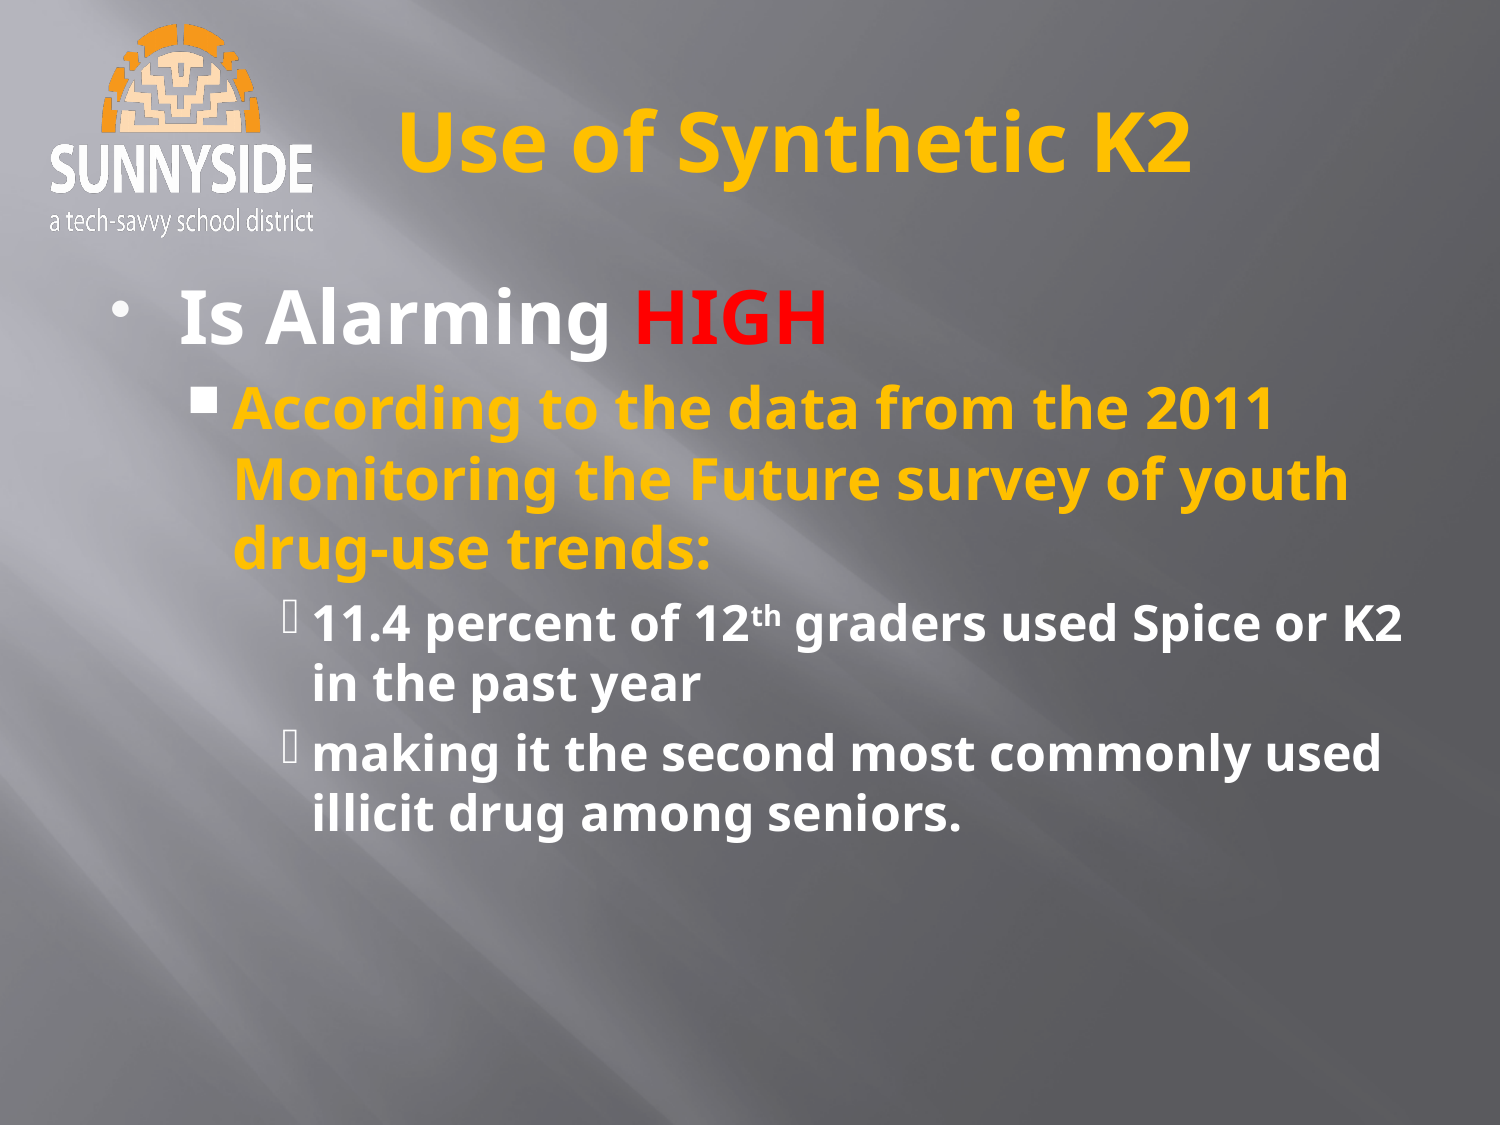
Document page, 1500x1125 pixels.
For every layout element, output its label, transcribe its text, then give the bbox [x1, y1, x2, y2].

picture [49, 24, 313, 238]
title Use of Synthetic K2 [347, 45, 1425, 233]
list Is Alarming HIGH According to the data from the 2011 Monitoring the Future survey of youth drug-use trends: 11.4 percent of 12th graders used Spice or K2 in the past year making it the second most commonly used illicit drug among seniors. [75, 262, 1425, 1035]
